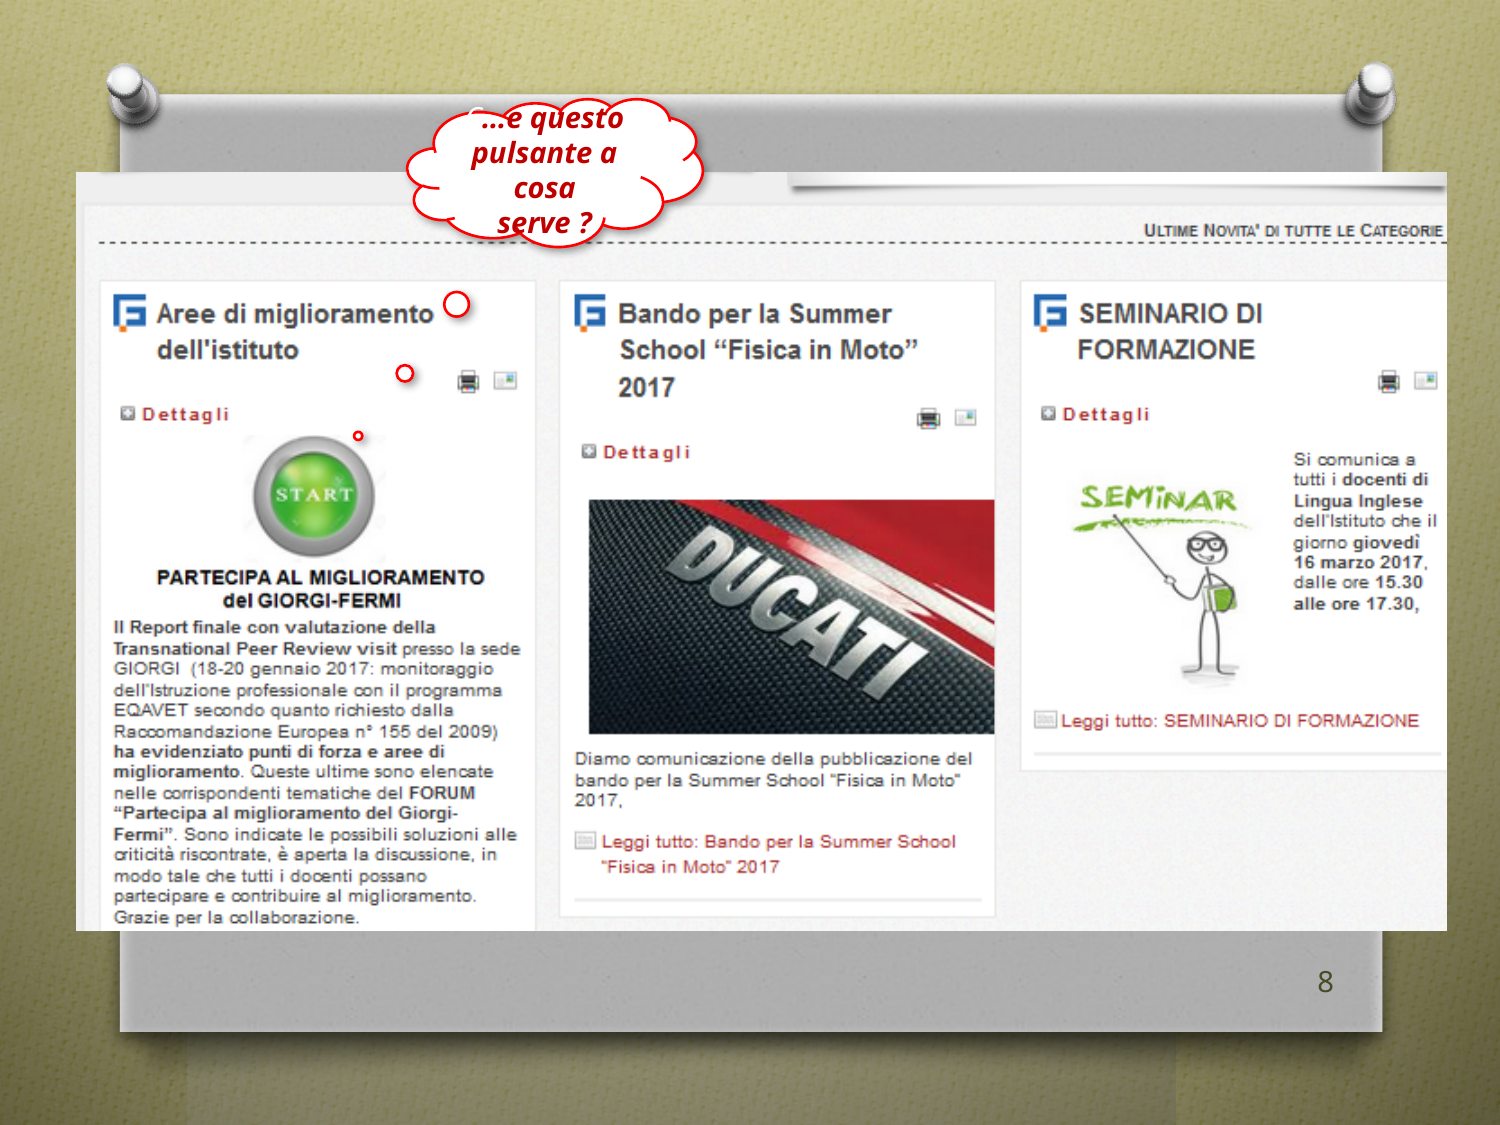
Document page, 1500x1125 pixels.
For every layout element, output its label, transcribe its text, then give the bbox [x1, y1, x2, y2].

text_box C…e questo pulsante a cosa serve ? [405, 97, 705, 172]
picture [76, 172, 1448, 931]
picture [1317, 35, 1439, 156]
picture [75, 29, 198, 153]
slide_number 8 [1258, 952, 1350, 1013]
